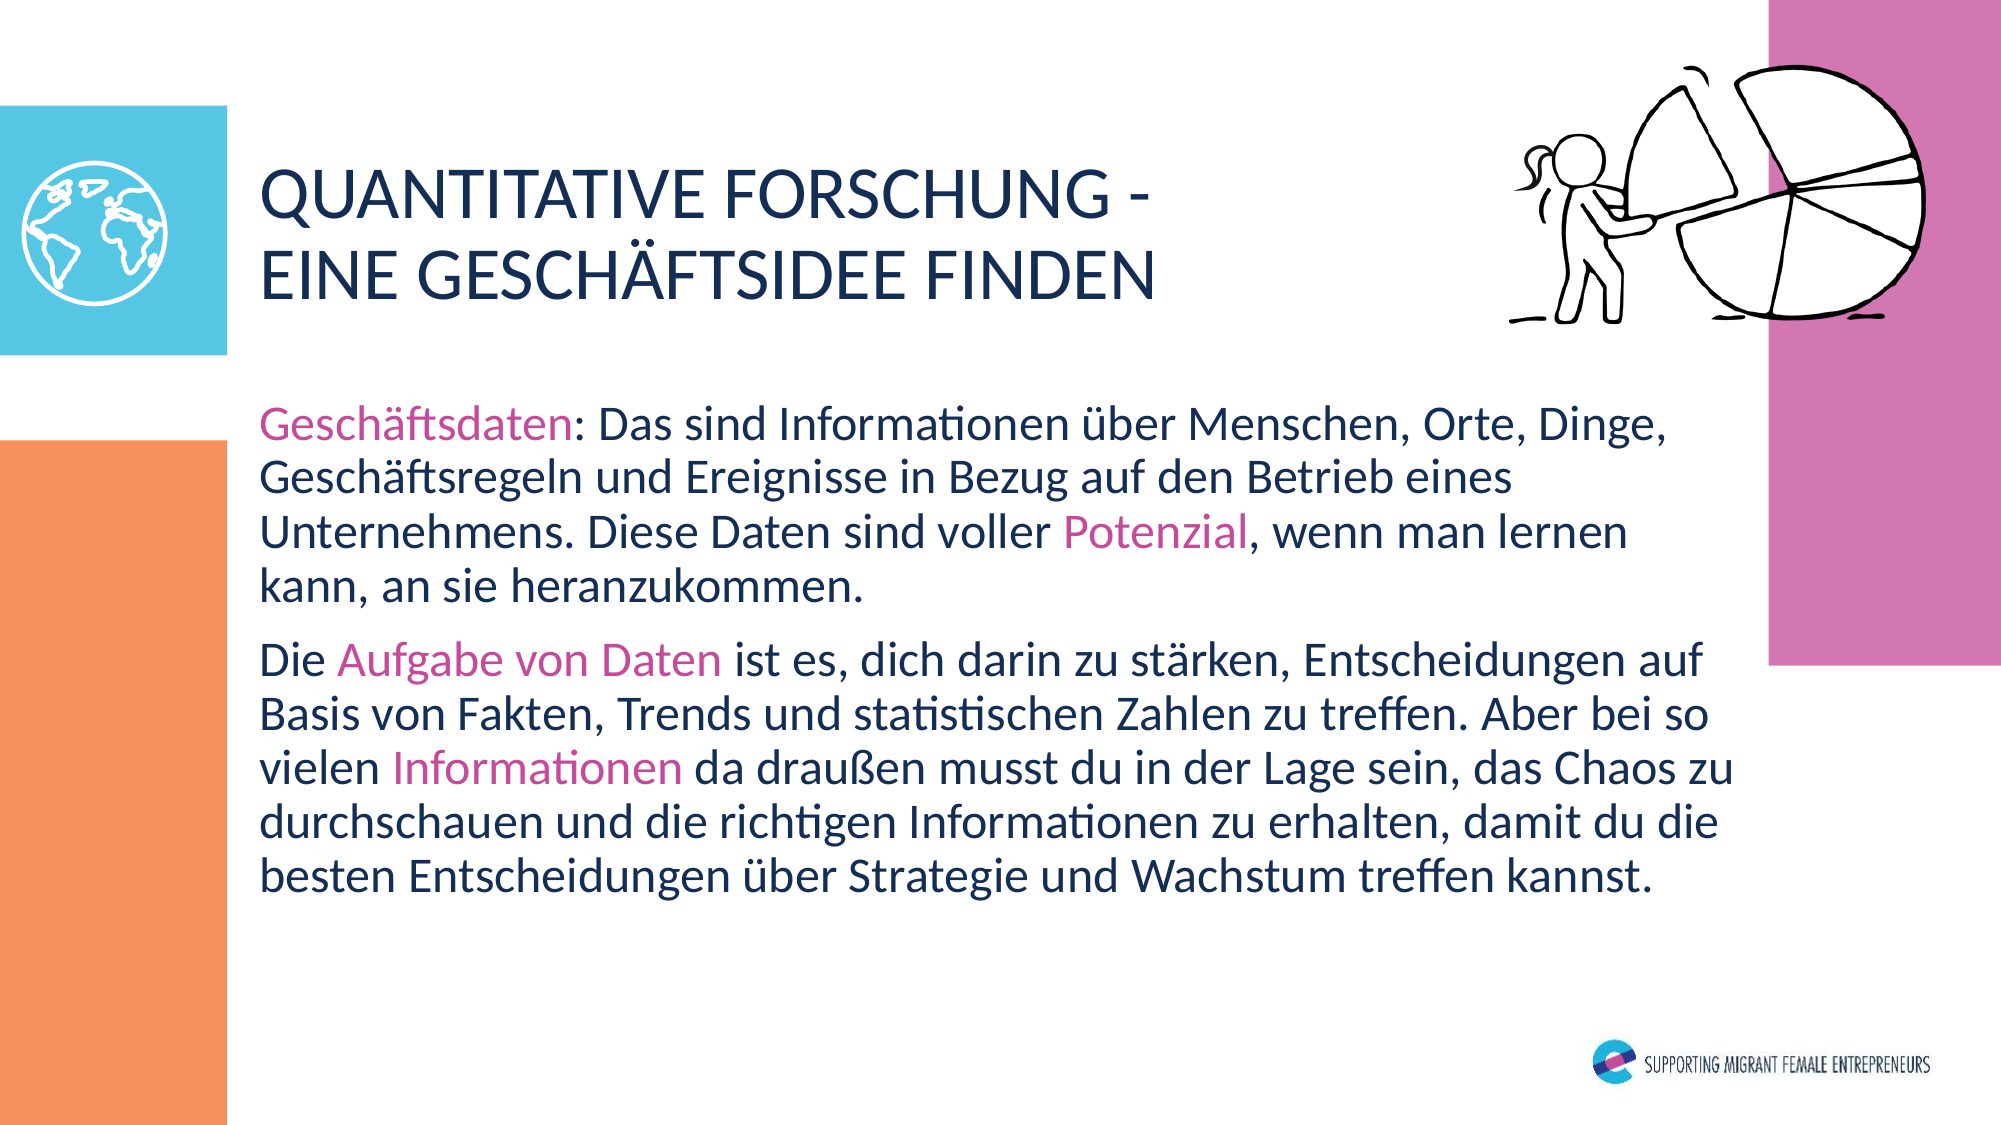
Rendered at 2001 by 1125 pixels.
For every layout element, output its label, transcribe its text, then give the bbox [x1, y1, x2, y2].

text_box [1509, 34, 1959, 337]
picture [1644, 1051, 1954, 1076]
text_box QUANTITATIVE FORSCHUNG - EINE GESCHÄFTSIDEE FINDEN [251, 141, 1317, 328]
list Geschäftsdaten: Das sind Informationen über Menschen, Orte, Dinge, Geschäftsregeln und Ereignisse in Bezug auf den Betrieb eines Unternehmens. Diese Daten sind voller Potenzial, wenn man lernen kann, an sie heranzukommen. Die Aufgabe von Daten ist es, dich darin zu stärken, Entscheidungen auf Basis von Fakten, Trends und statistischen Zahlen zu treffen. Aber bei so vielen Informationen da draußen musst du in der Lage sein, das Chaos zu durchschauen und die richtigen Informationen zu erhalten, damit du die besten Entscheidungen über Strategie und Wachstum treffen kannst. [251, 388, 1745, 936]
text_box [23, 162, 166, 305]
picture [1583, 1012, 1636, 1092]
